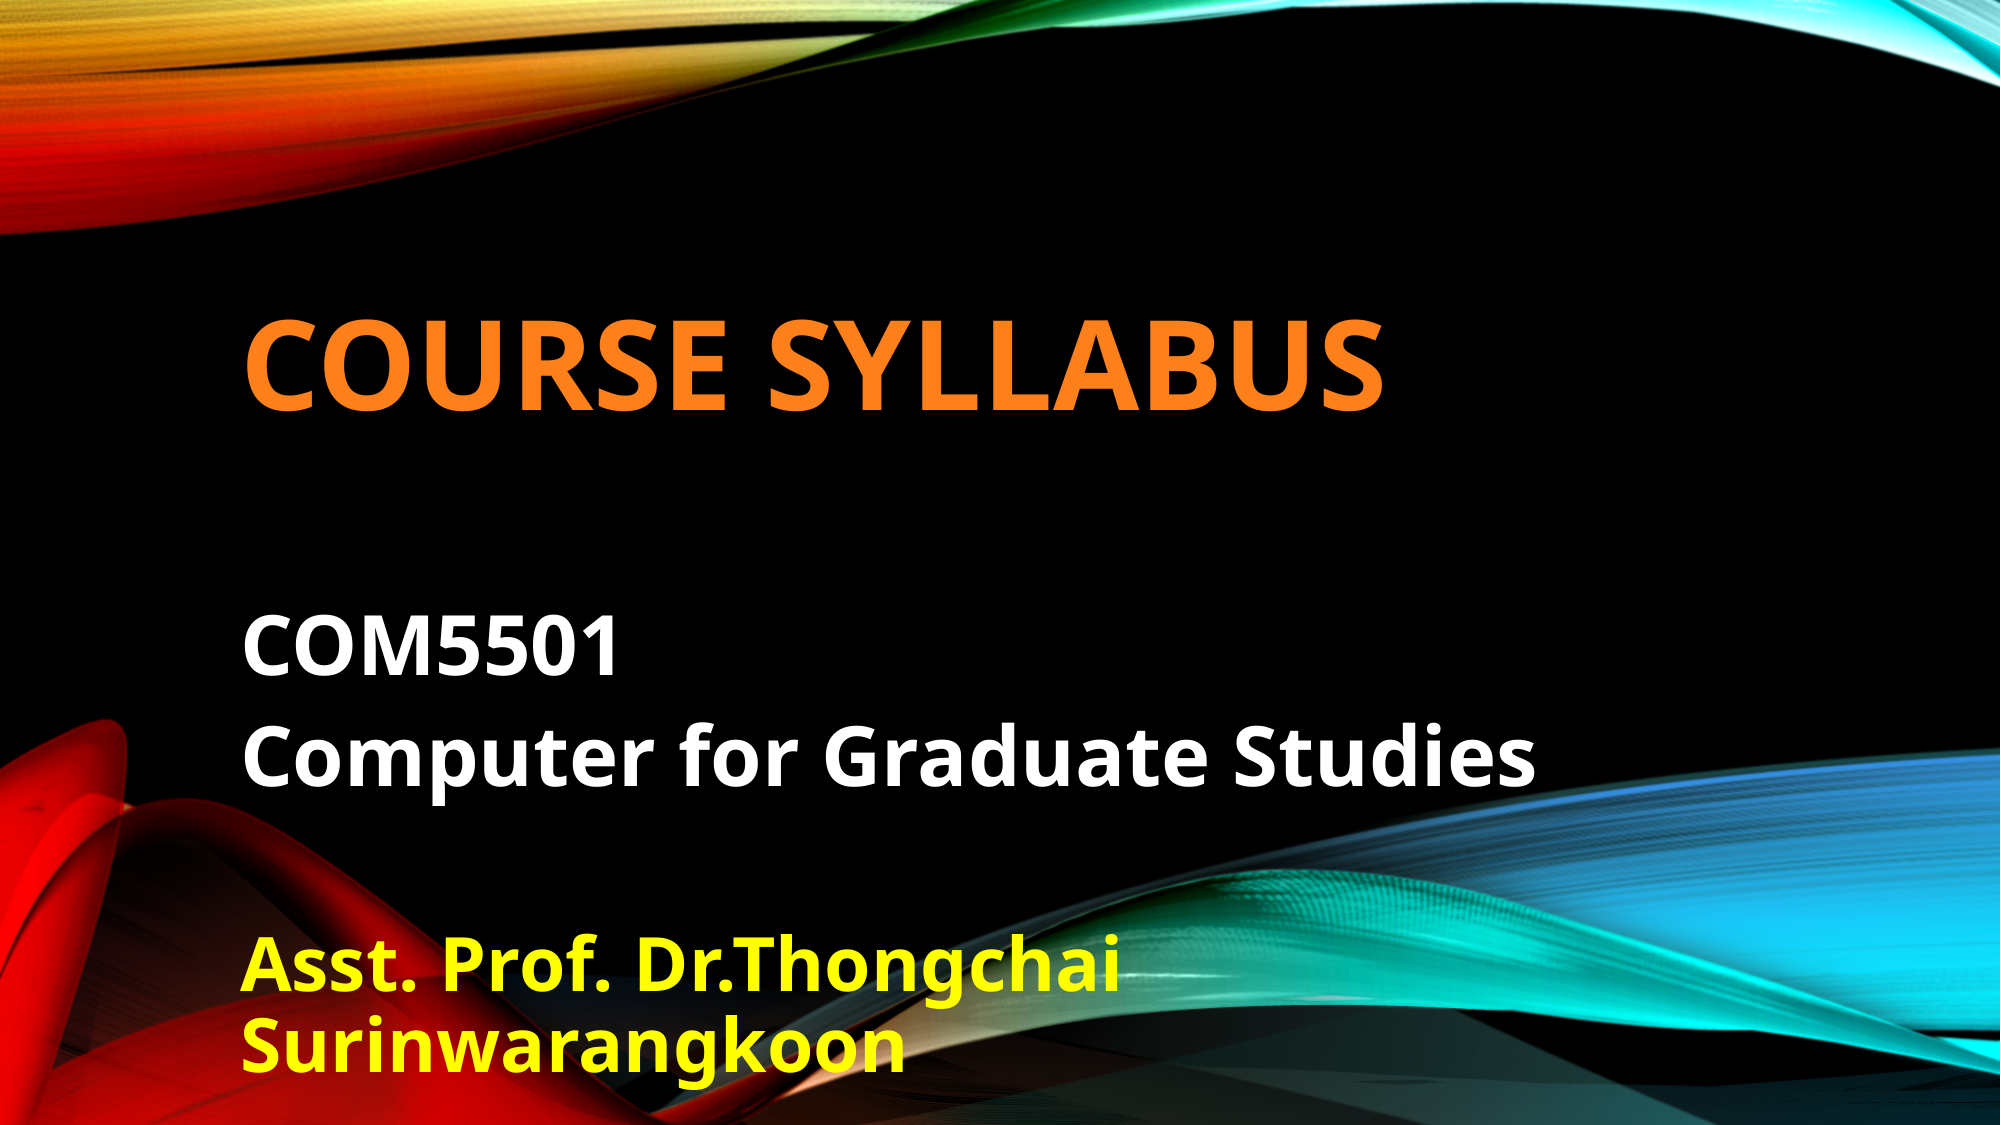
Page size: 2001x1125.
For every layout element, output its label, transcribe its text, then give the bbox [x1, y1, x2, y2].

subtitle COM5501 Computer for Graduate Studies Asst. Prof. Dr.Thongchai Surinwarangkoon [225, 595, 1775, 709]
title COURSE SYLlABUS [225, 295, 1775, 595]
picture [0, 717, 2000, 1125]
picture [0, 0, 2000, 237]
